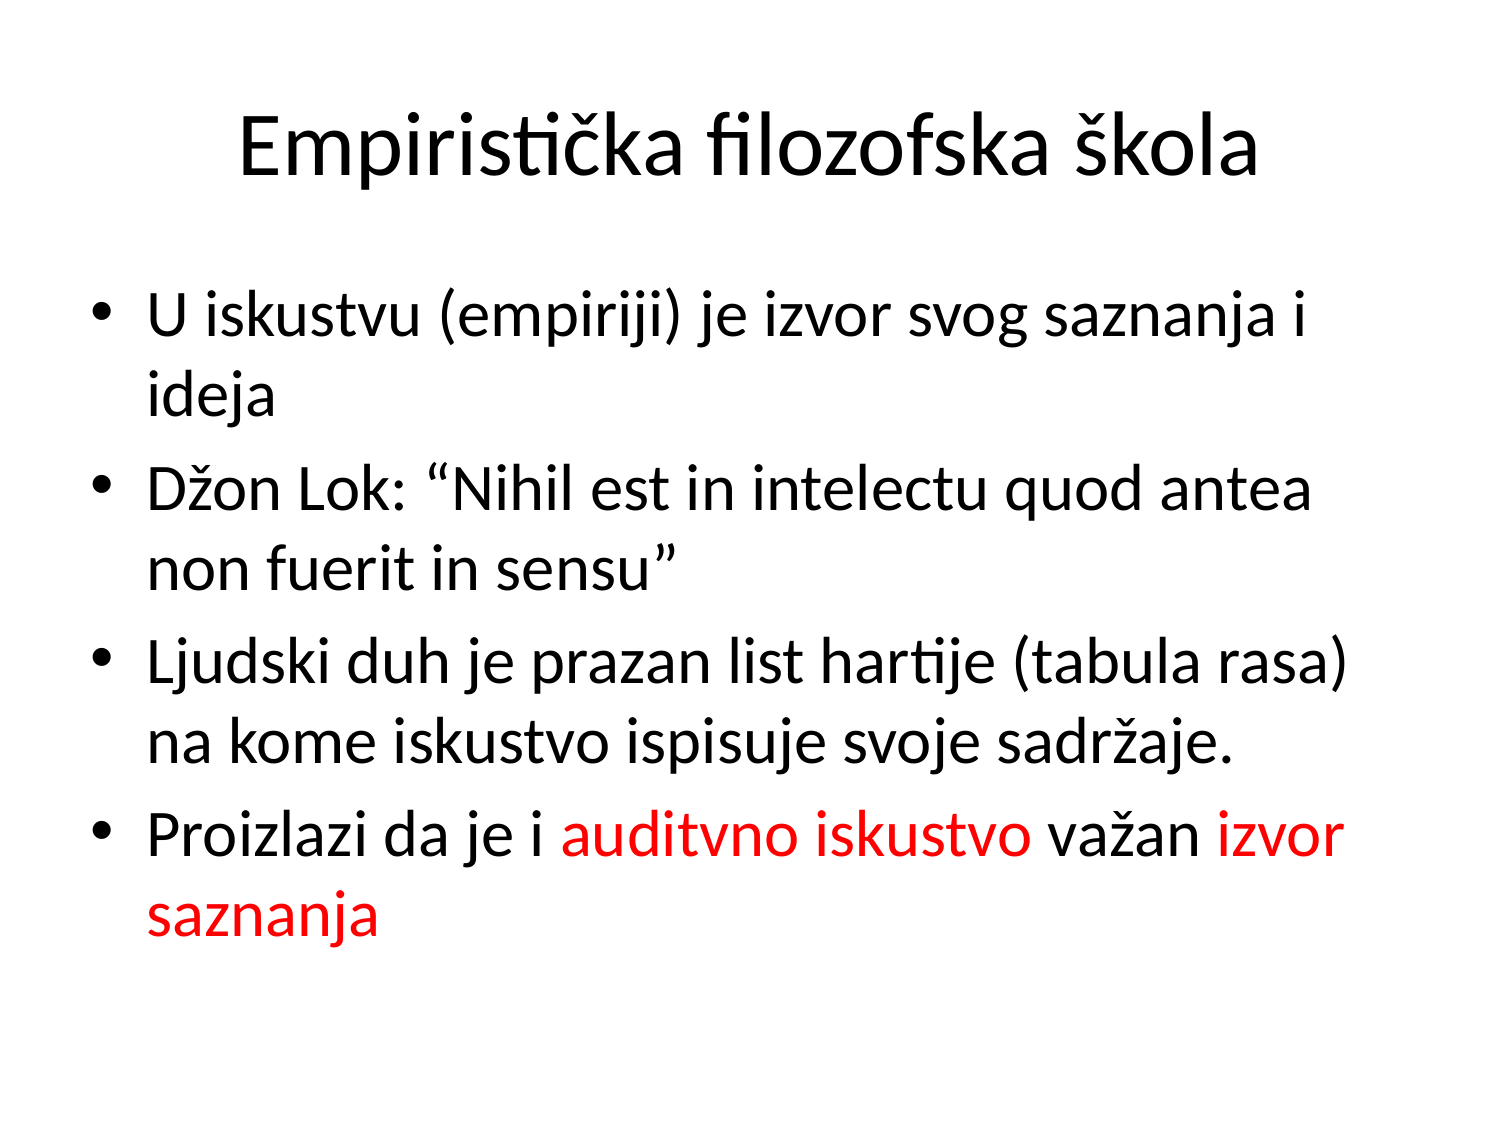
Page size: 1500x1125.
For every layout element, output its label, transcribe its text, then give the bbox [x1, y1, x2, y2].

title Empiristička filozofska škola [75, 45, 1425, 233]
list U iskustvu (empiriji) je izvor svog saznanja i ideja Džon Lok: “Nihil est in intelectu quod antea non fuerit in sensu” Ljudski duh je prazan list hartije (tabula rasa) na kome iskustvo ispisuje svoje sadržaje. Proizlazi da je i auditvno iskustvo važan izvor saznanja [75, 262, 1425, 1005]
